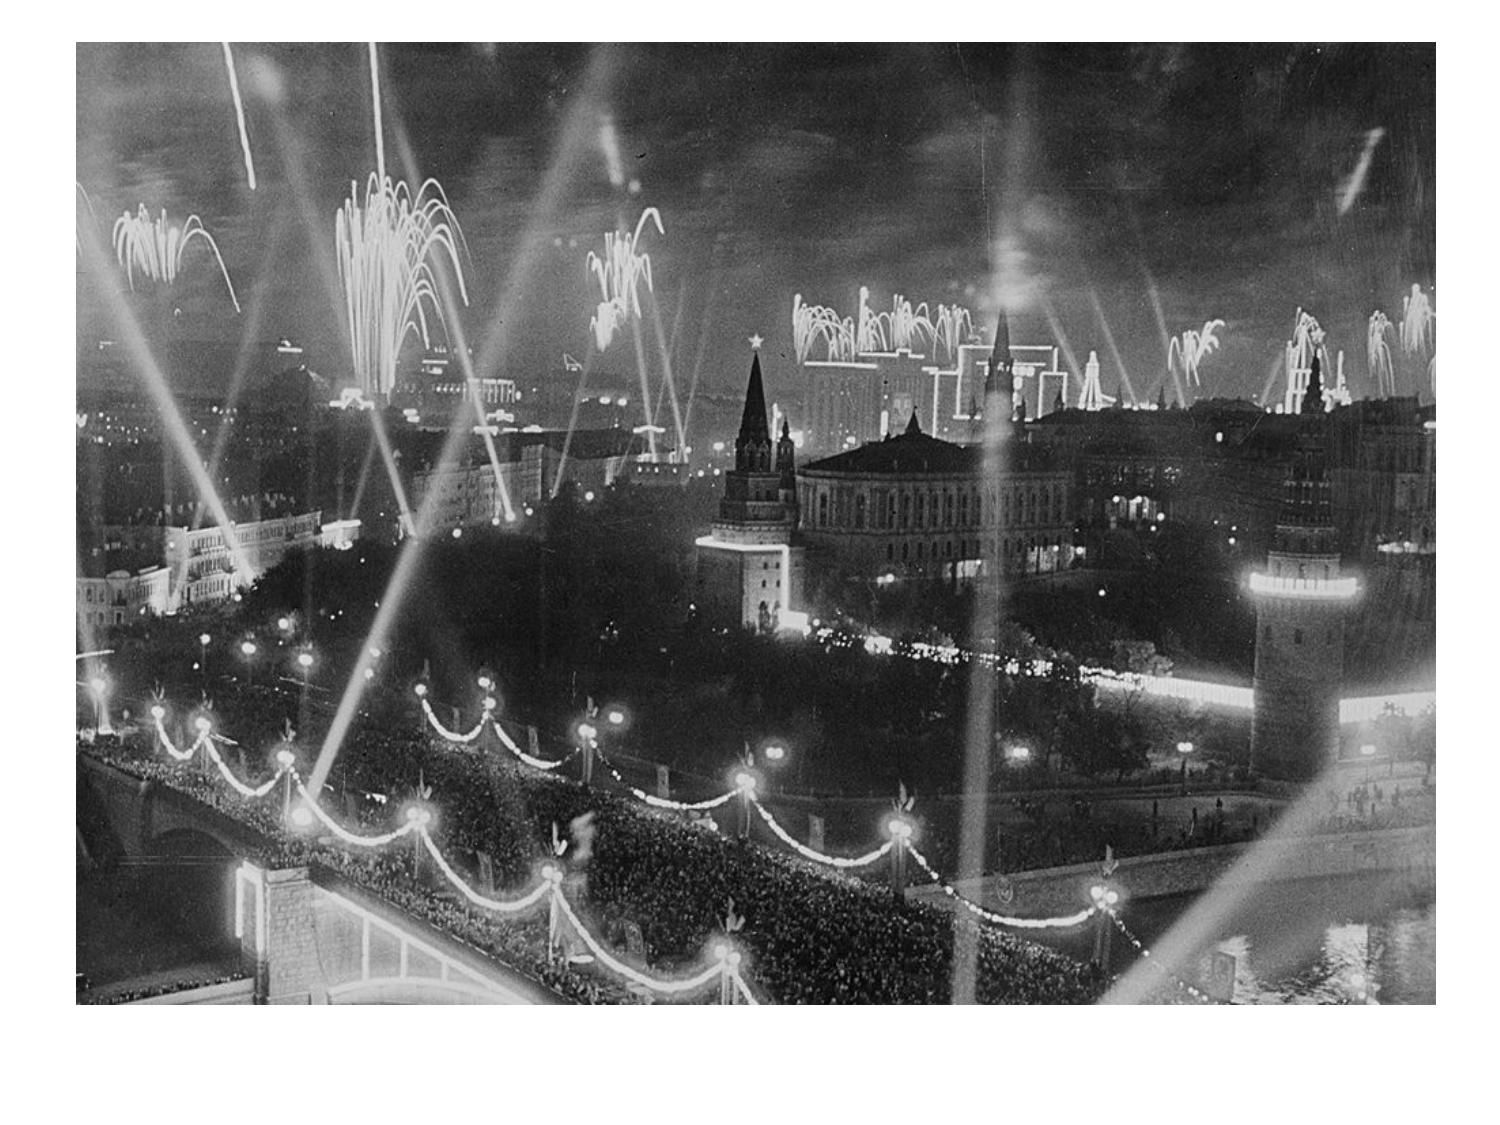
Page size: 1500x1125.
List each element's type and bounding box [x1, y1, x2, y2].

list [76, 42, 1436, 1006]
